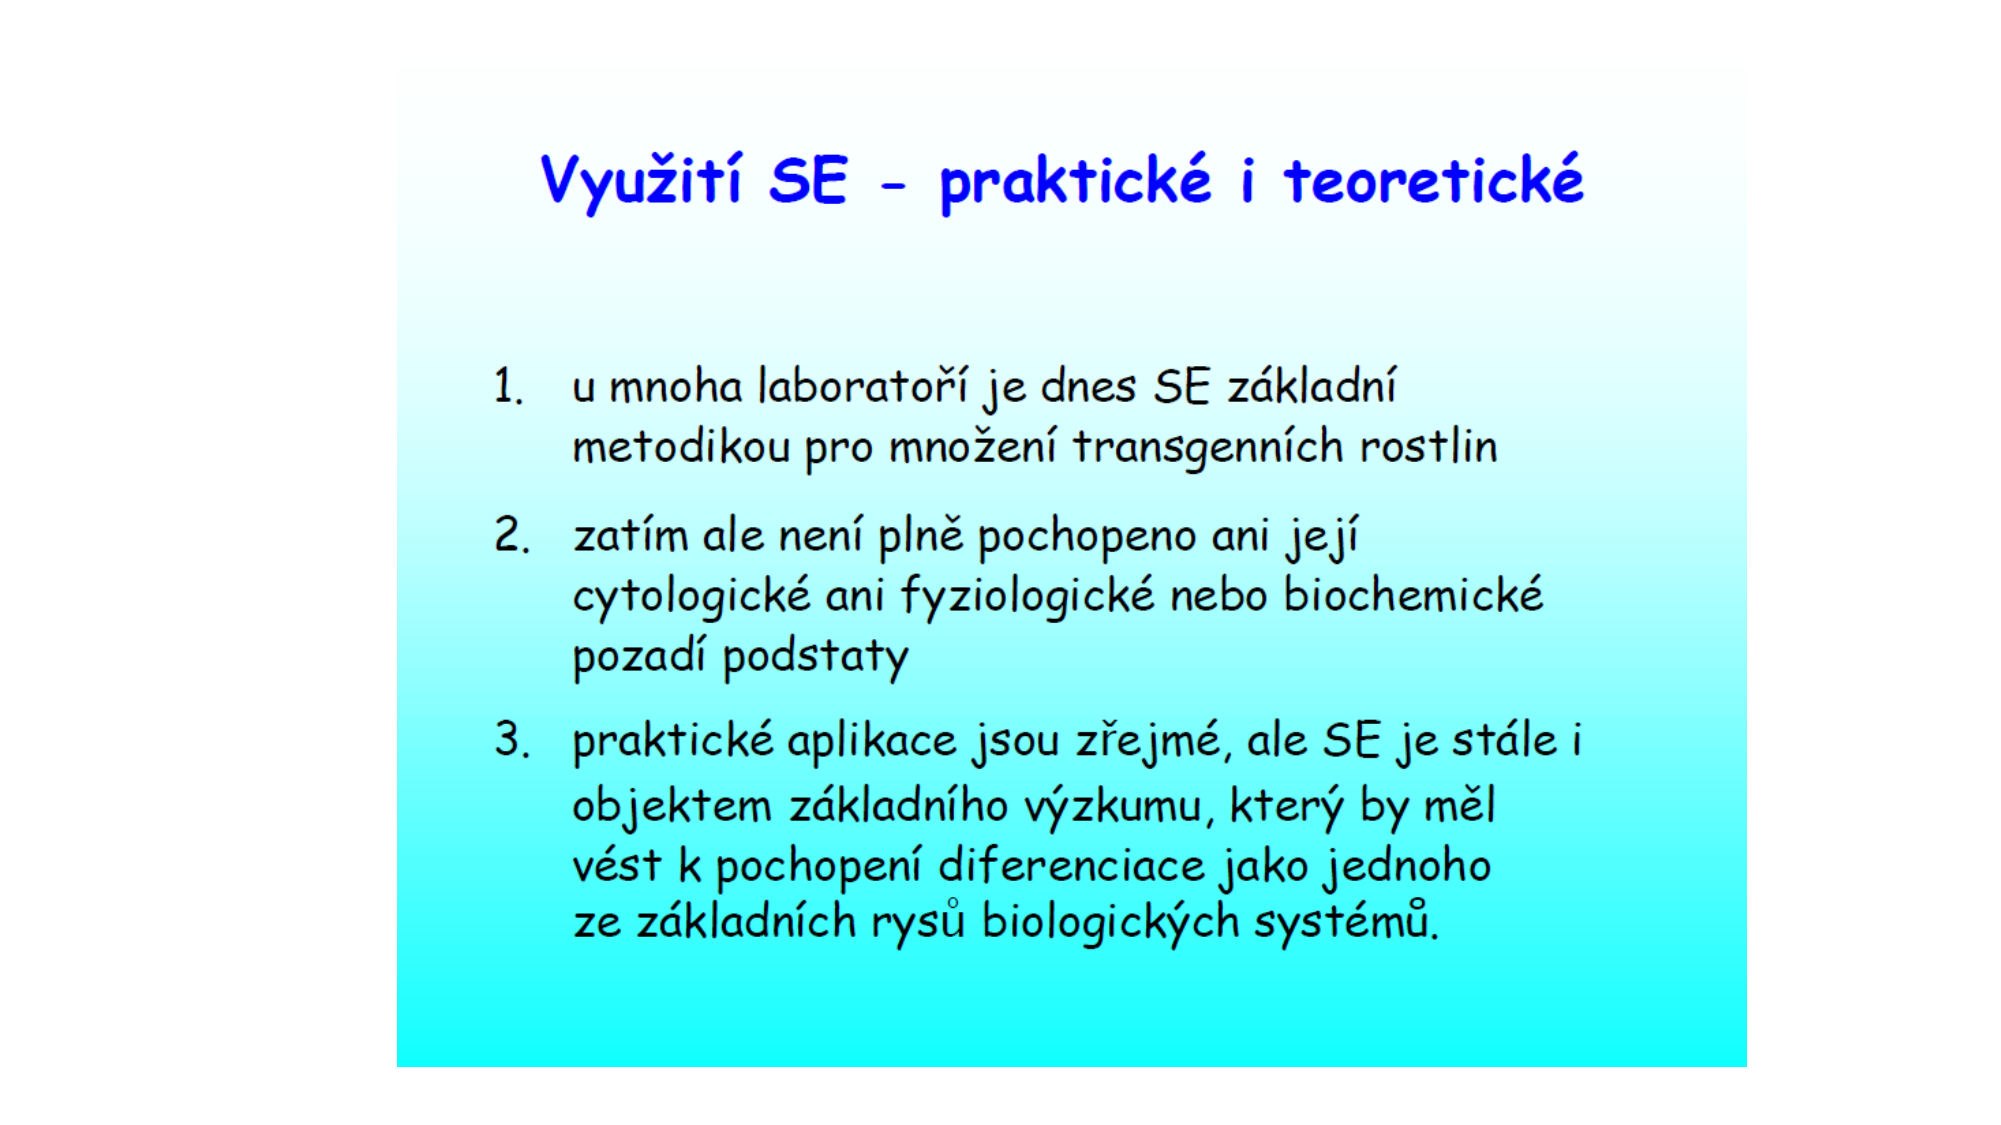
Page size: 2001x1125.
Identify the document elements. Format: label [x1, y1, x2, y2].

list [396, 41, 1747, 1067]
